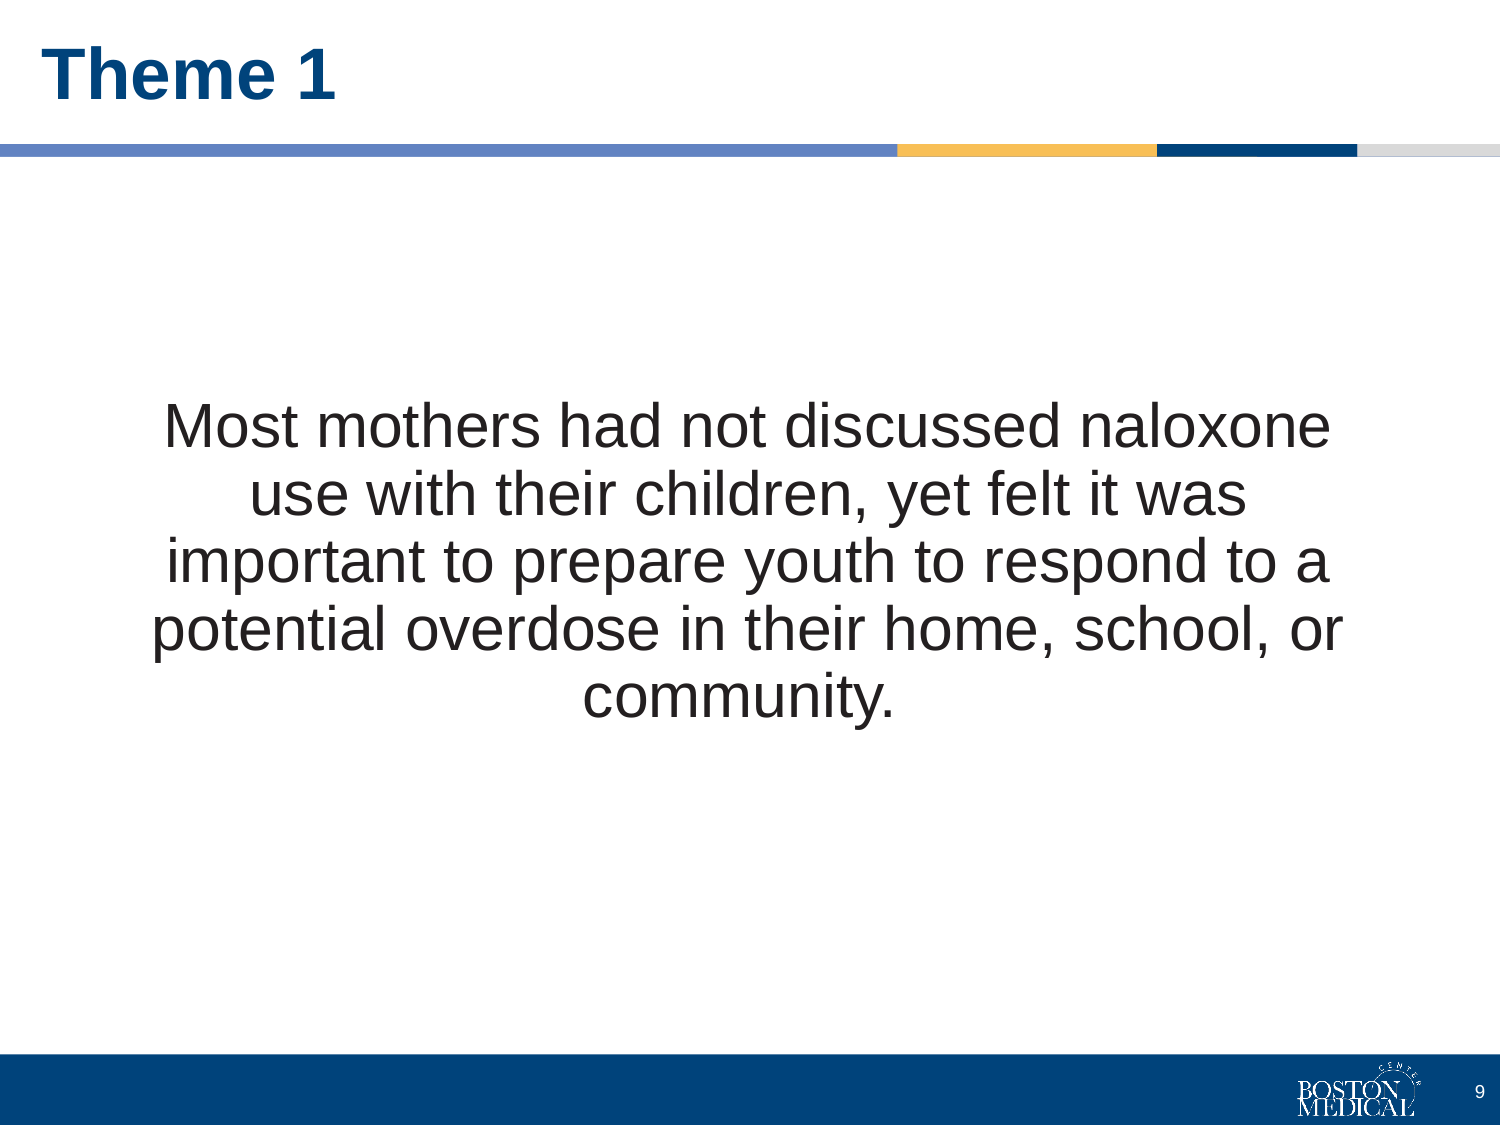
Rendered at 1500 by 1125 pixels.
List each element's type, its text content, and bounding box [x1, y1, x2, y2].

title Theme 1 [26, 23, 1463, 128]
list Most mothers had not discussed naloxone use with their children, yet felt it was important to prepare youth to respond to a potential overdose in their home, school, or community. [118, 224, 1379, 900]
picture [1297, 1062, 1421, 1116]
